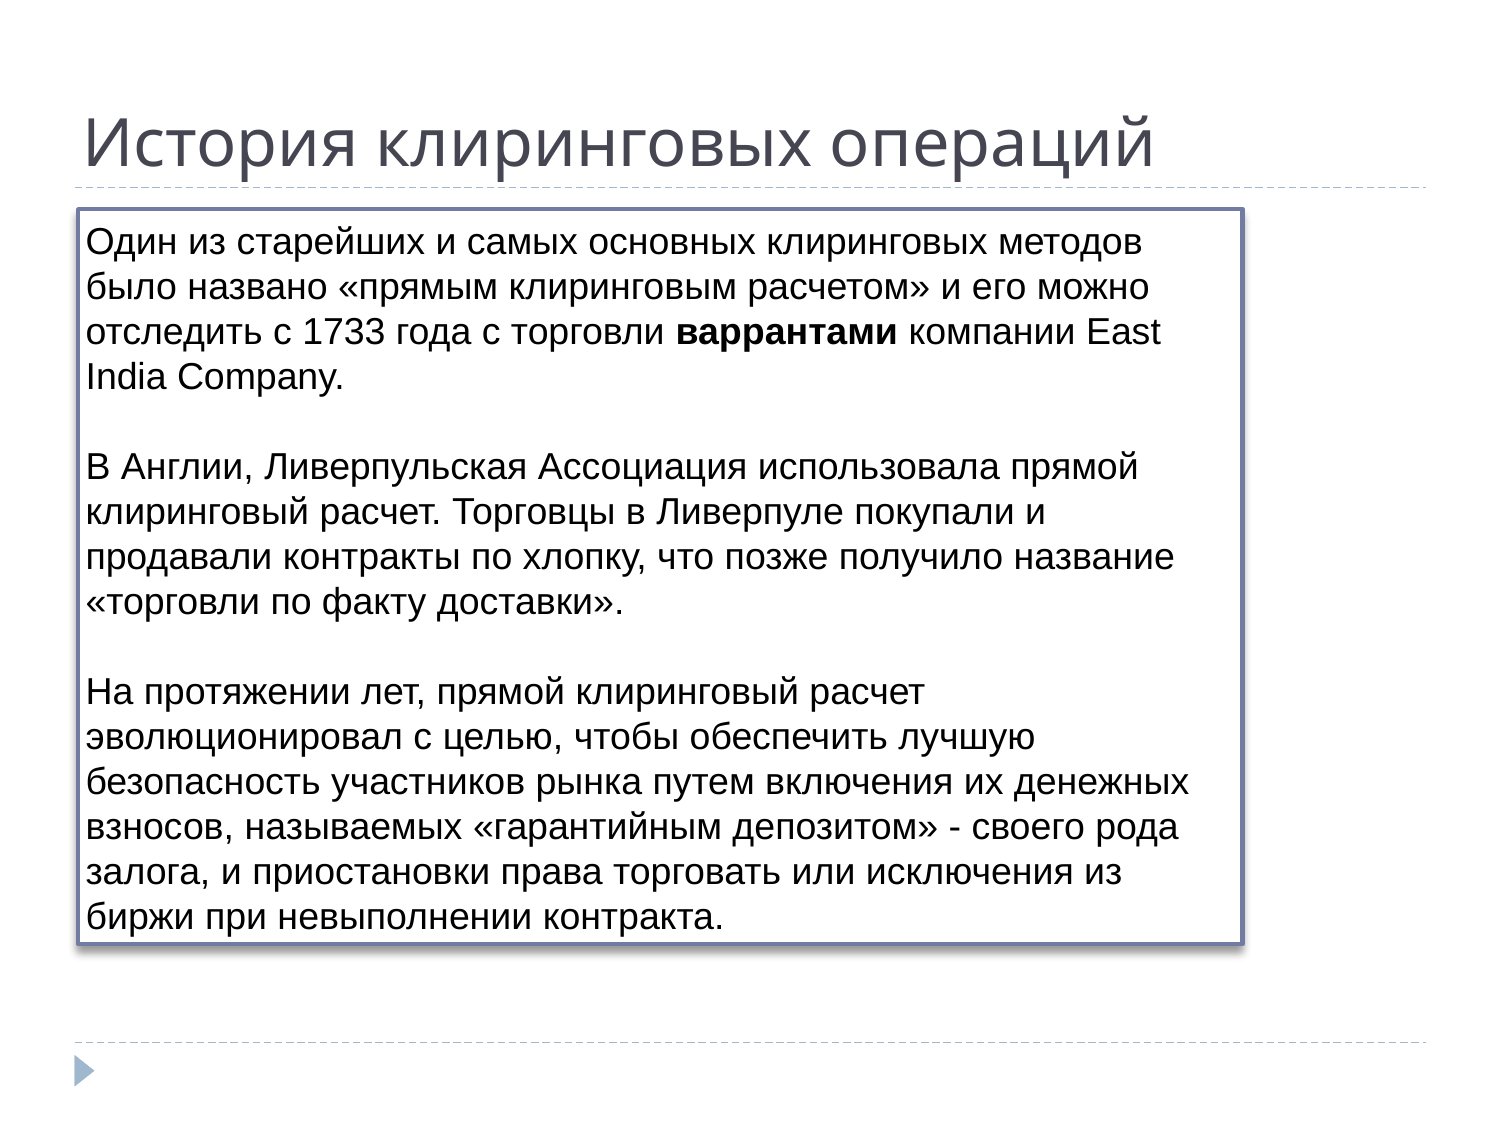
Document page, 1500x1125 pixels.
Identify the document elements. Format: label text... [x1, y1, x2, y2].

title История клиринговых операций [74, 36, 1426, 188]
text_box Один из старейших и самых основных клиринговых методов было названо «прямым клиринговым расчетом» и его можно отследить с 1733 года с торговли варрантами компании East India Company. В Англии, Ливерпульская Ассоциация использовала прямой клиринговый расчет. Торговцы в Ливерпуле покупали и продавали контракты по хлопку, что позже получило название «торговли по факту доставки». На протяжении лет, прямой клиринговый расчет эволюционировал с целью, чтобы обеспечить лучшую безопасность участников рынка путем включения их денежных взносов, называемых «гарантийным депозитом» - своего рода залога, и приостановки права торговать или исключения из биржи при невыполнении контракта. [78, 209, 1243, 945]
